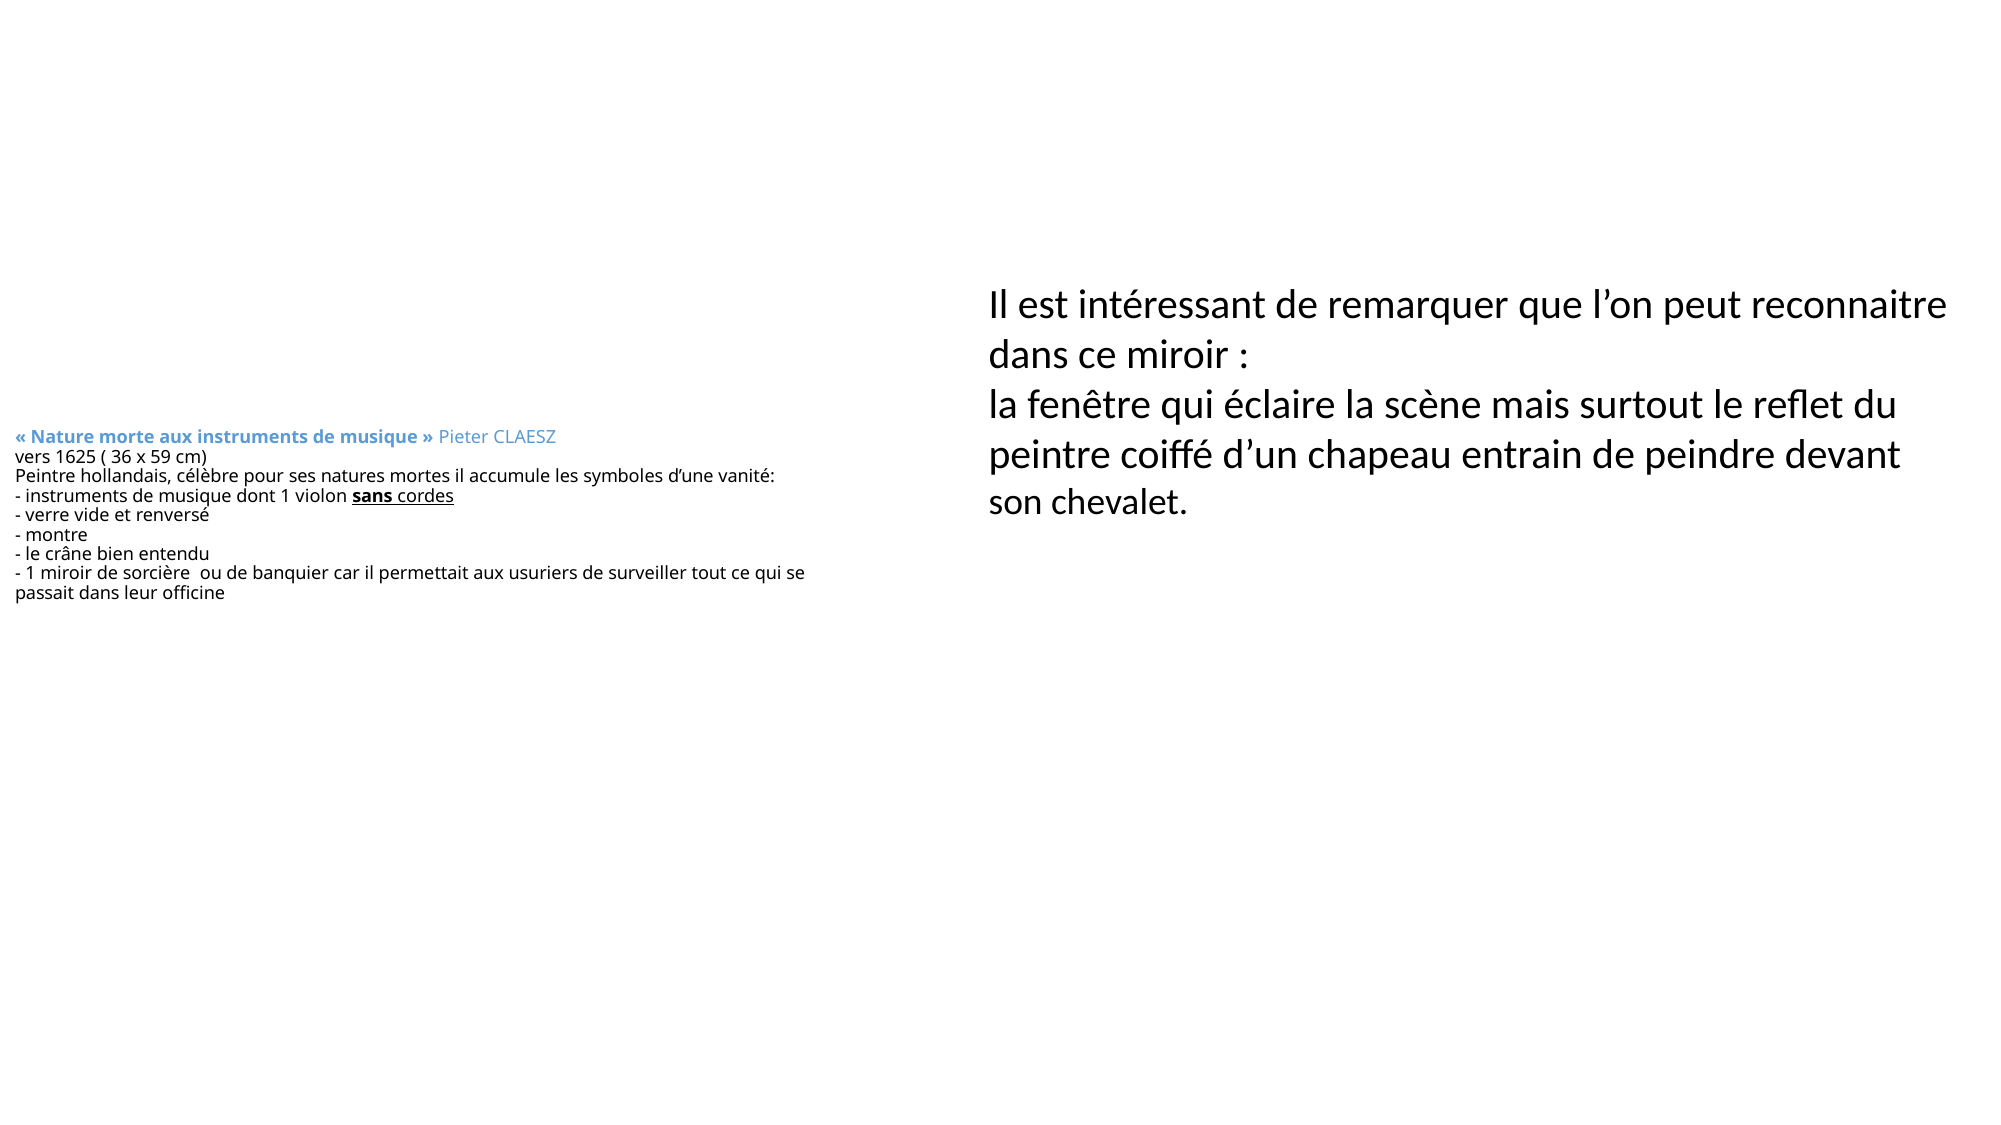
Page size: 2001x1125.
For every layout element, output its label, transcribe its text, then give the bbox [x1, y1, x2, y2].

text_box Il est intéressant de remarquer que l’on peut reconnaitre dans ce miroir : la fenêtre qui éclaire la scène mais surtout le reflet du peintre coiffé d’un chapeau entrain de peindre devant son chevalet. [973, 269, 1974, 530]
title « Nature morte aux instruments de musique » Pieter CLAESZ vers 1625 ( 36 x 59 cm) Peintre hollandais, célèbre pour ses natures mortes il accumule les symboles d’une vanité: - instruments de musique dont 1 violon sans cordes - verre vide et renversé - montre - le crâne bien entendu - 1 miroir de sorcière ou de banquier car il permettait aux usuriers de surveiller tout ce qui se passait dans leur officine [0, 417, 827, 636]
